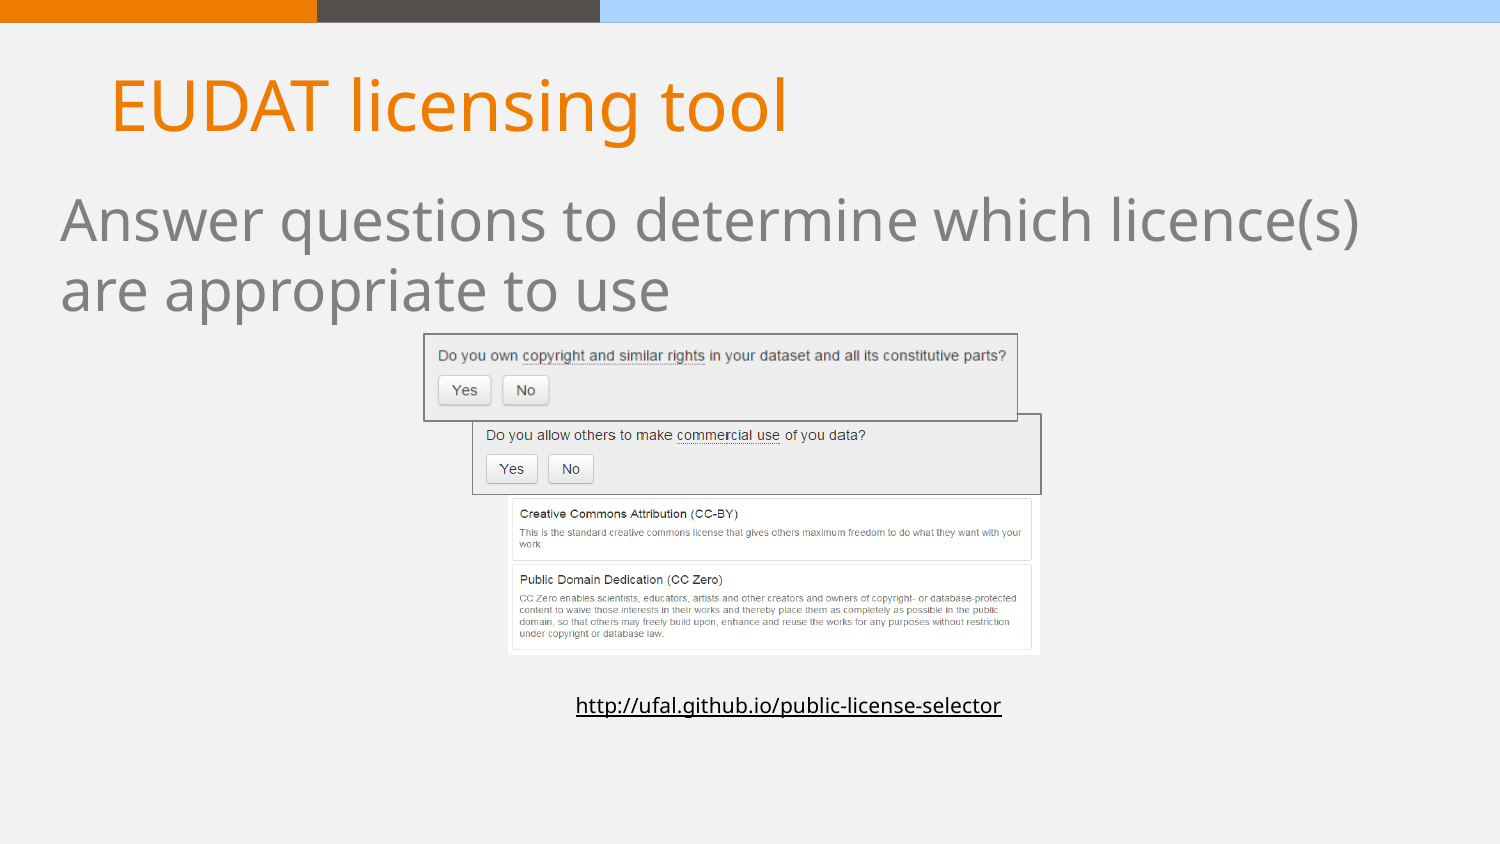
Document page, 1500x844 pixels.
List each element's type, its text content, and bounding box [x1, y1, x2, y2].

text_box http://ufal.github.io/public-license-selector [560, 685, 1116, 726]
list Answer questions to determine which licence(s) are appropriate to use [45, 175, 1396, 733]
title EUDAT licensing tool [94, 63, 852, 144]
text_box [424, 334, 1041, 655]
